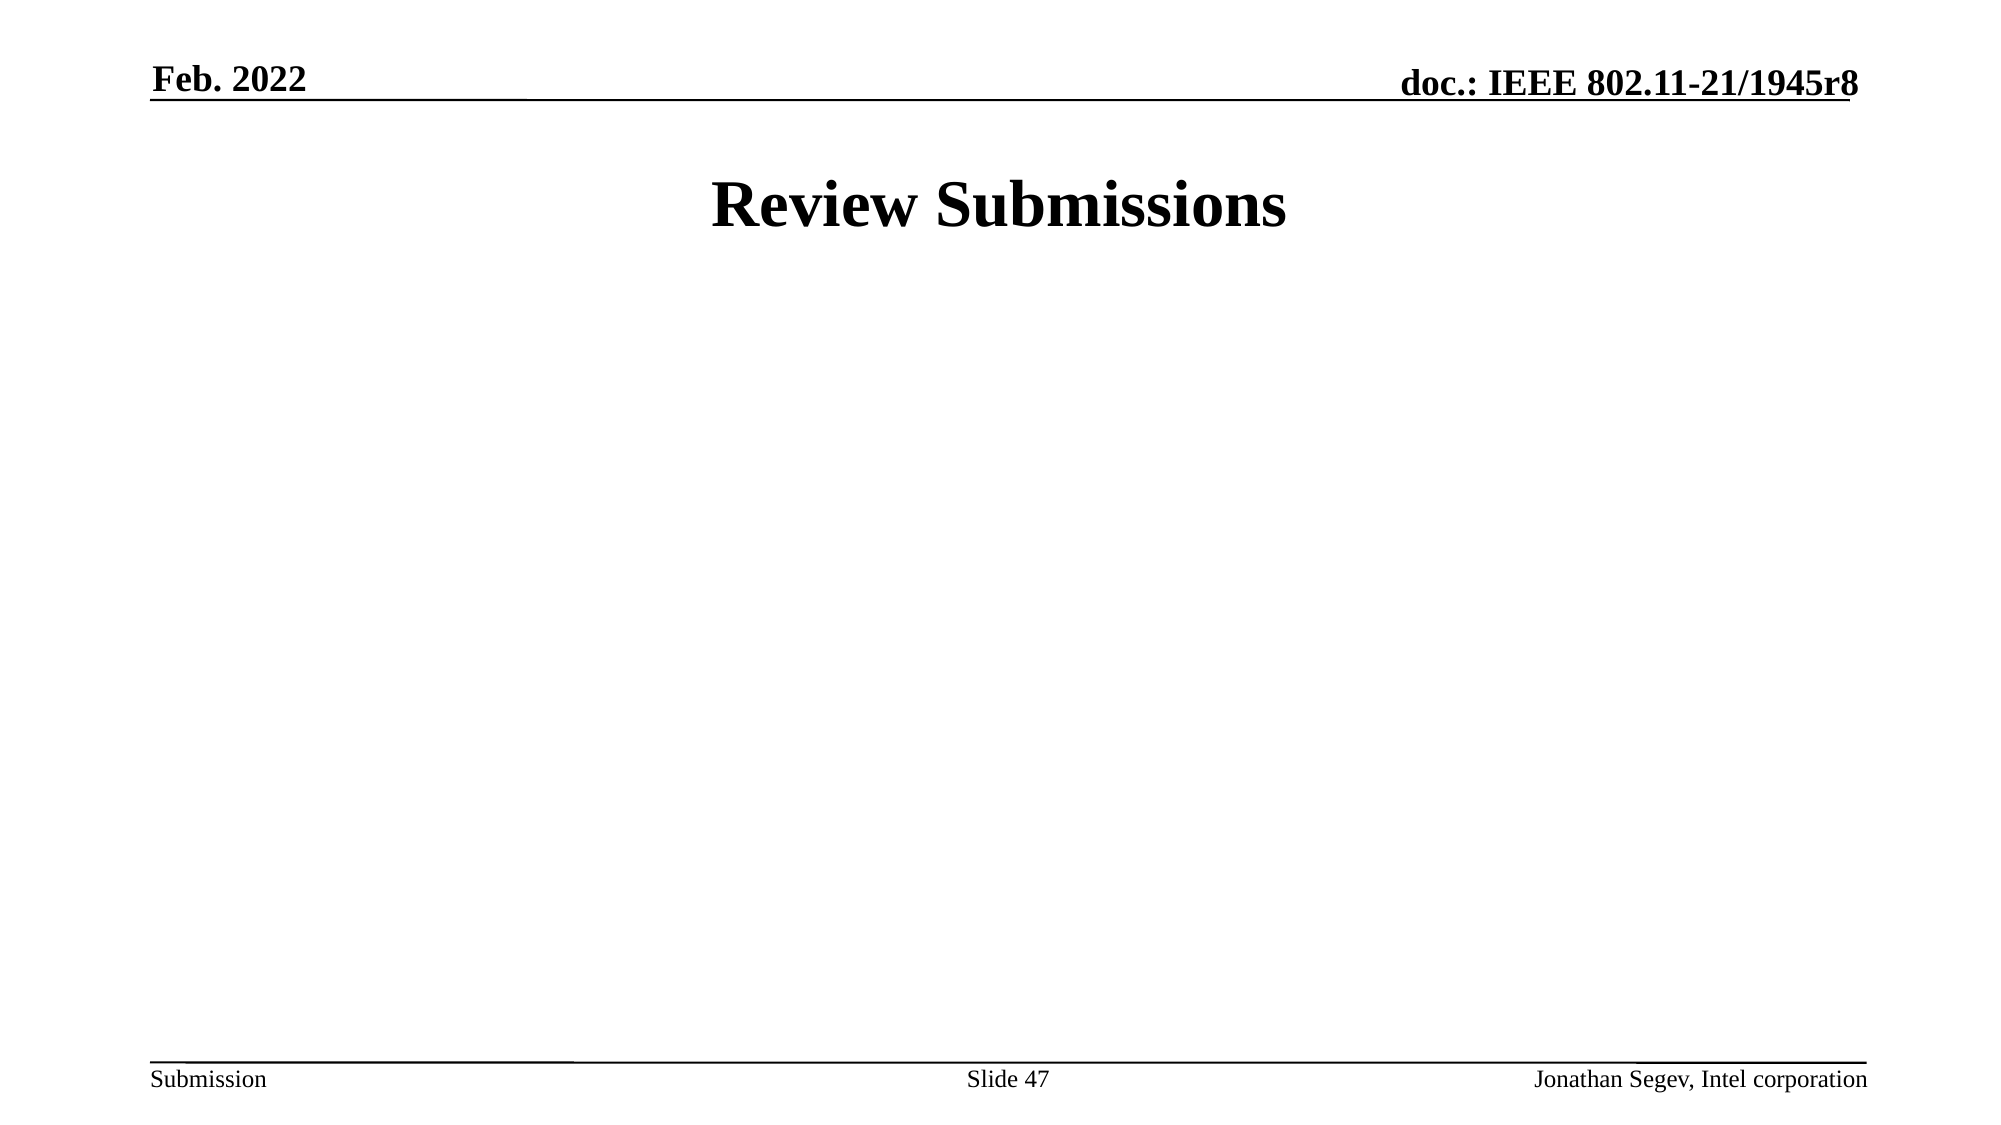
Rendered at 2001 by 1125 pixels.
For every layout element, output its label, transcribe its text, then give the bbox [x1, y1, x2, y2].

title Review Submissions [149, 112, 1850, 288]
footer Jonathan Segev, Intel corporation [1171, 1061, 1869, 1093]
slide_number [152, 54, 563, 100]
slide_number Slide 47 [950, 1061, 1067, 1123]
